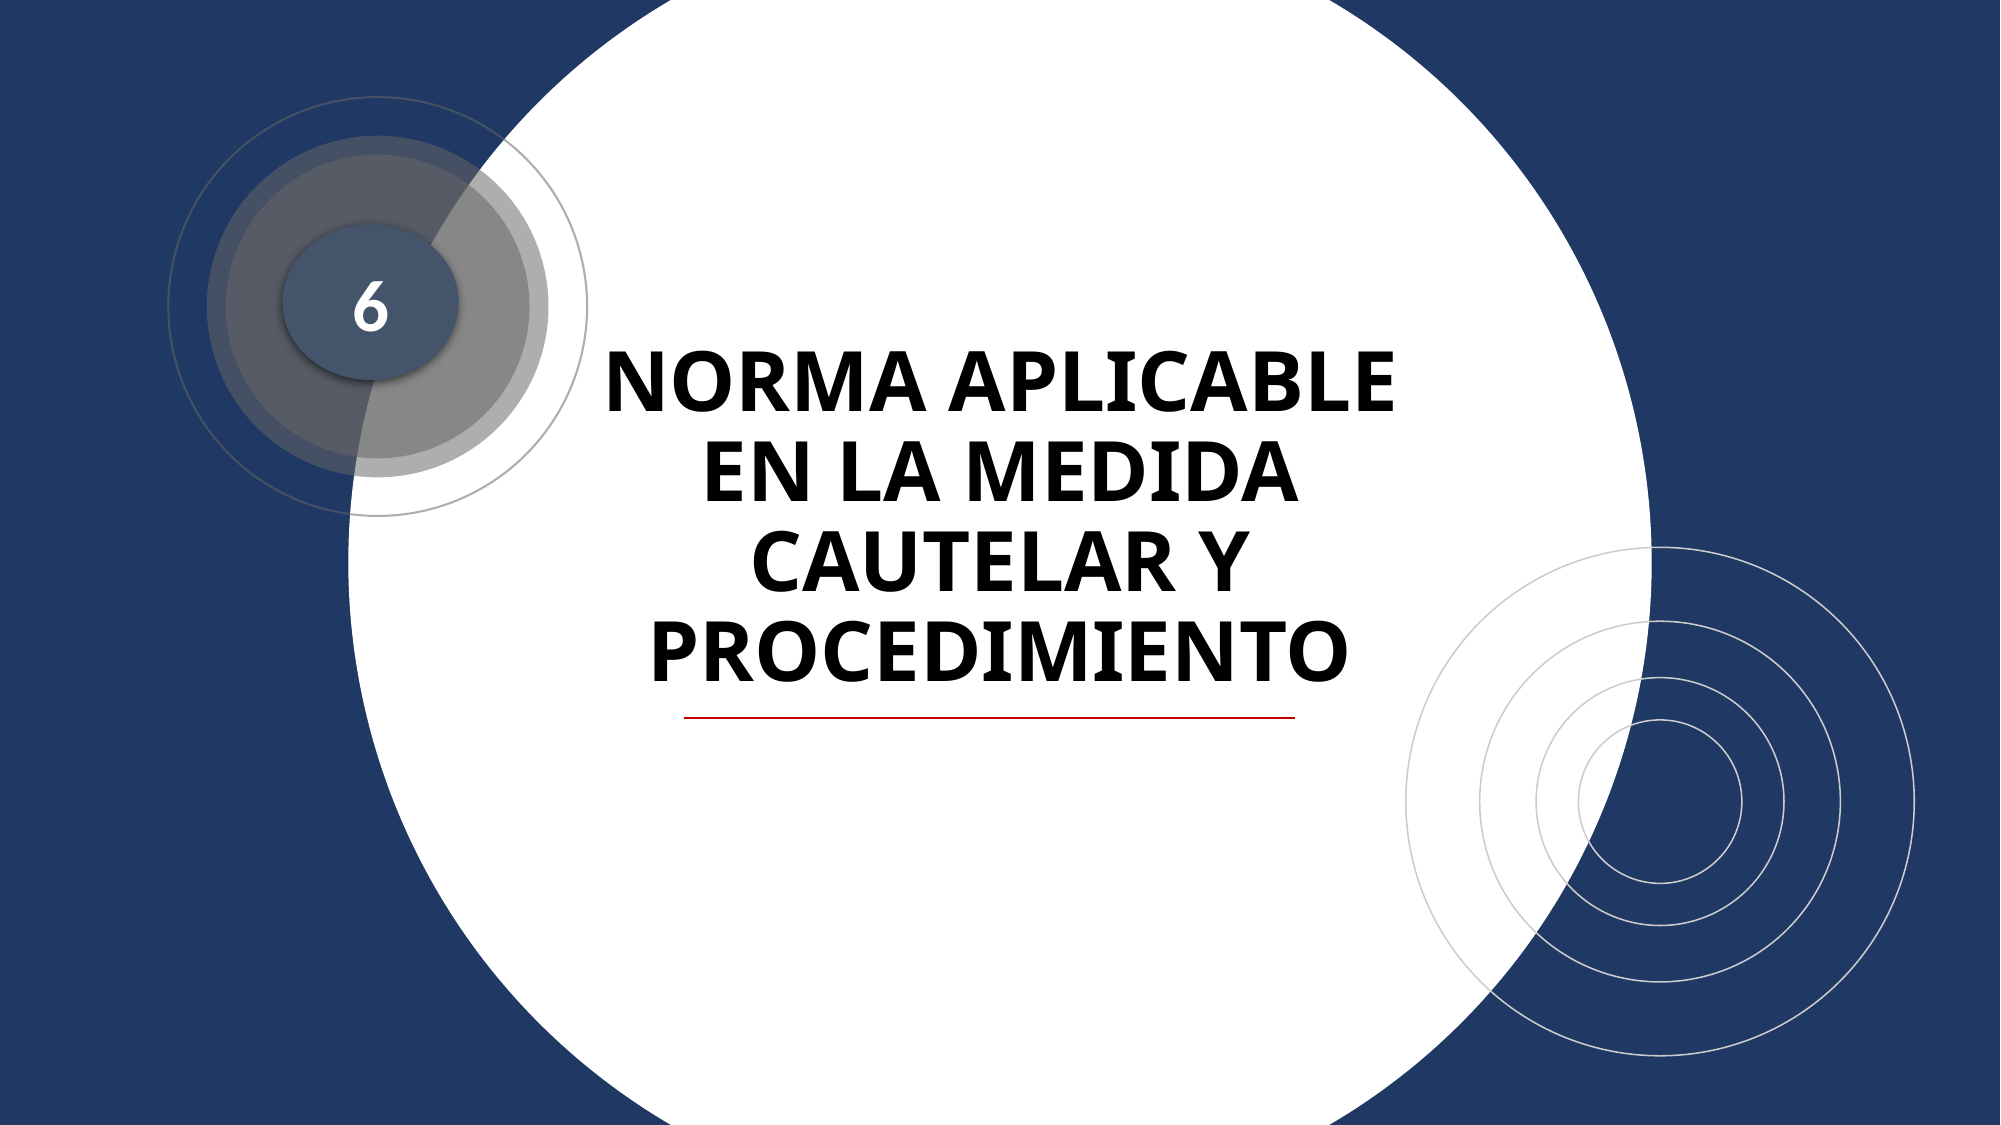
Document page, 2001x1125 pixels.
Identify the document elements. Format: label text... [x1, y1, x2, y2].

title NORMA APLICABLE EN LA MEDIDA CAUTELAR Y PROCEDIMIENTO [558, 562, 1442, 720]
text_box 6 [282, 224, 459, 381]
